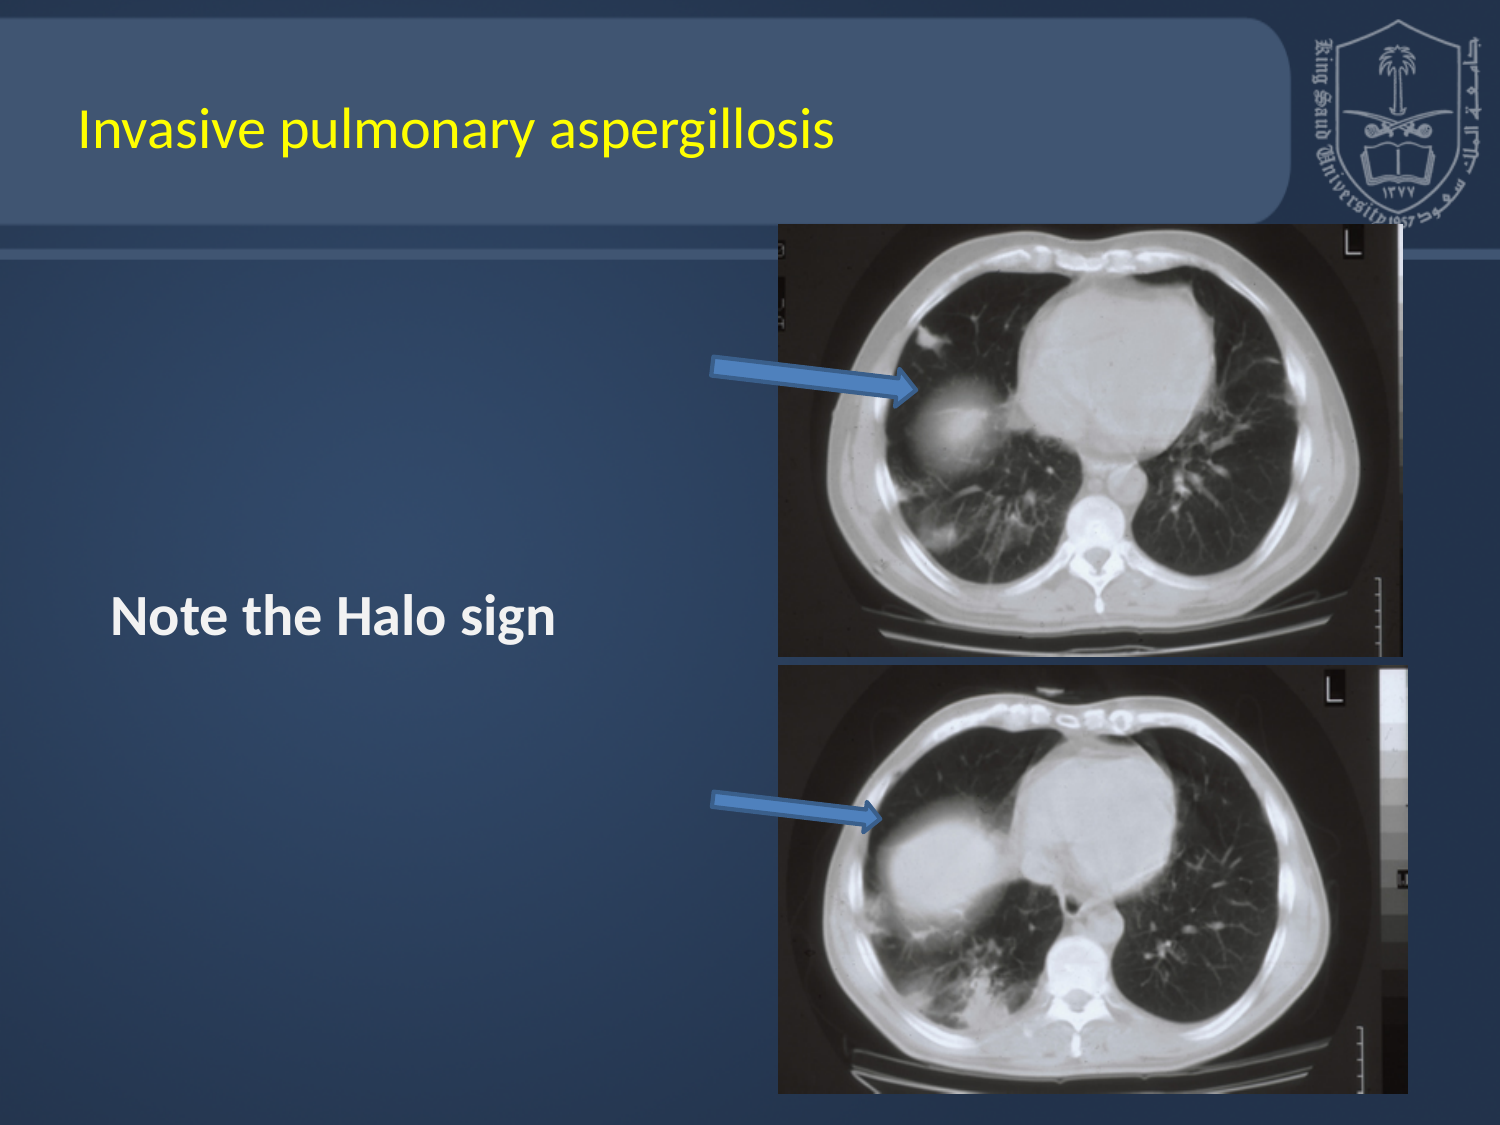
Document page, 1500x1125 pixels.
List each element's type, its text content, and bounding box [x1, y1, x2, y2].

text_box [709, 354, 773, 385]
picture [0, 0, 1500, 1125]
text_box Invasive pulmonary aspergillosis [62, 83, 1441, 168]
list Note the Halo sign [95, 407, 677, 656]
text_box [709, 789, 773, 817]
